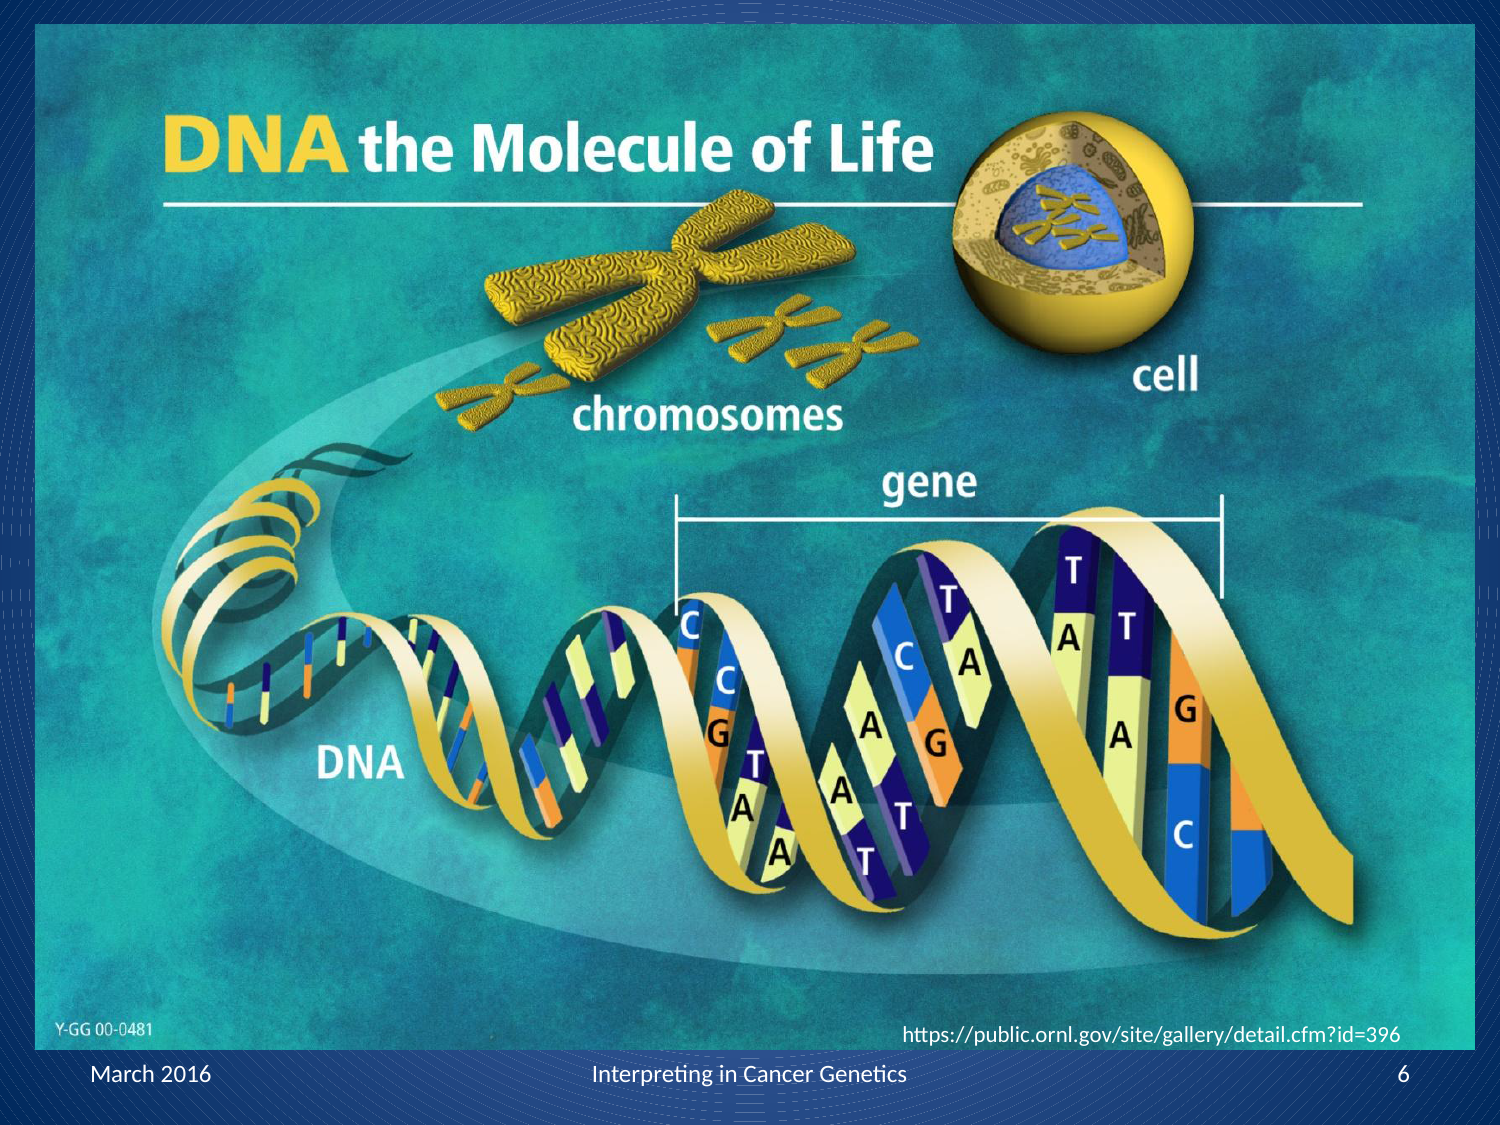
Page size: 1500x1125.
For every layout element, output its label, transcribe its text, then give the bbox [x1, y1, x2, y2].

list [34, 24, 1476, 1050]
slide_number 6 [1074, 1057, 1425, 1103]
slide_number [75, 1057, 425, 1103]
footer Interpreting in Cancer Genetics [512, 1057, 988, 1103]
